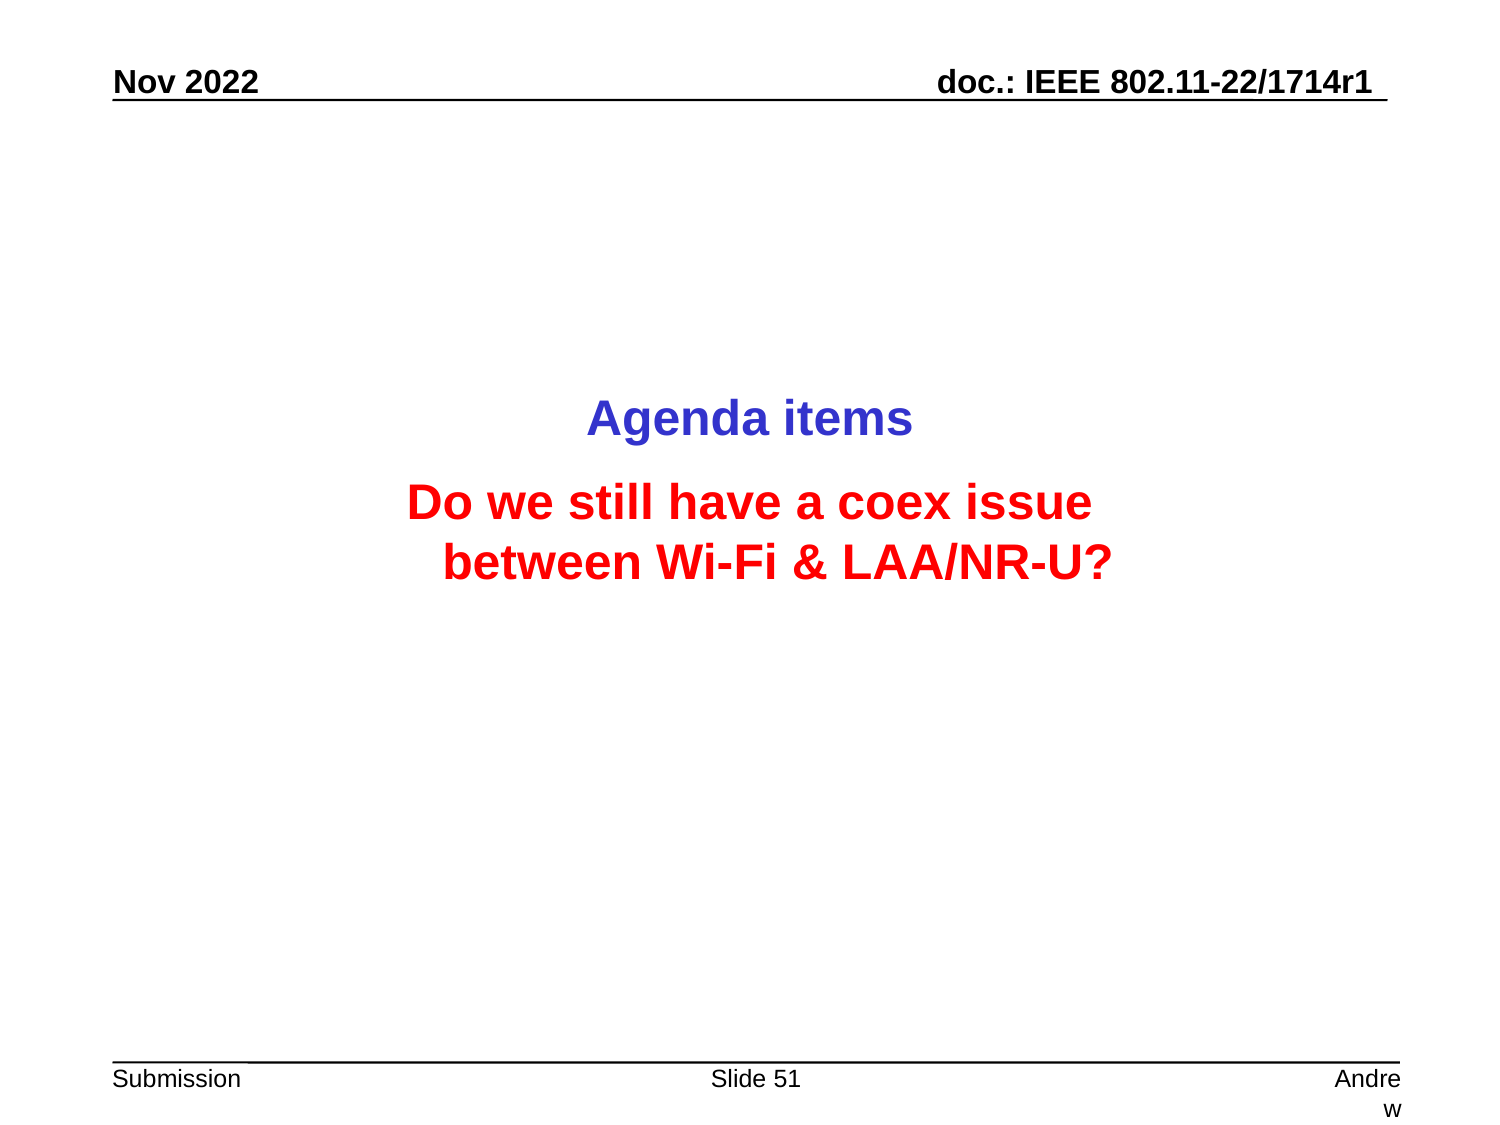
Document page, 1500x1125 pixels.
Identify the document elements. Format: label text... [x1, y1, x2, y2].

list Agenda items Do we still have a coex issue between Wi-Fi & LAA/NR-U? [112, 324, 1388, 650]
footer Andrew Myles, Cisco [1320, 1061, 1402, 1093]
slide_number Slide 51 [709, 1061, 803, 1093]
